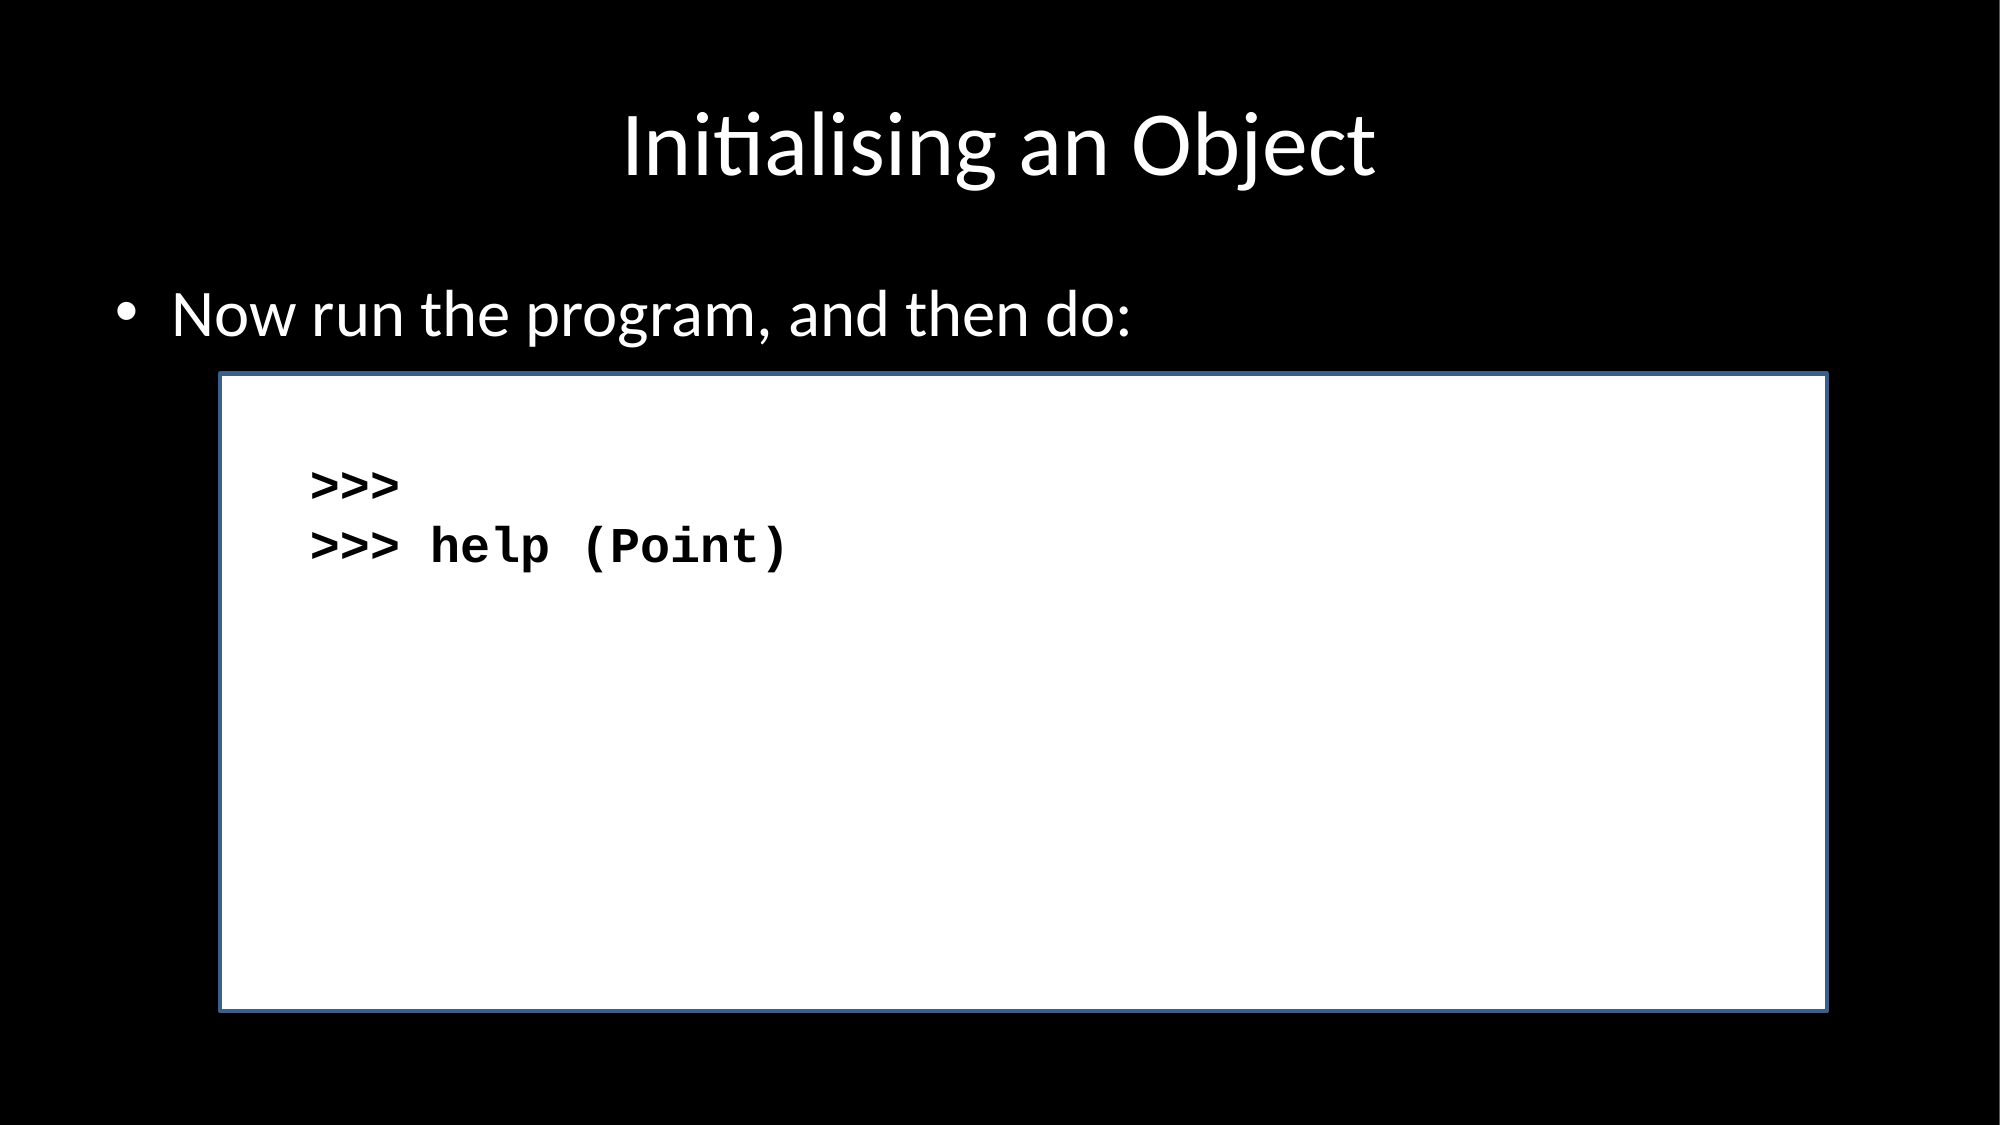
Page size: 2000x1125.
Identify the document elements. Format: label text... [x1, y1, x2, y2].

list Now run the program, and then do: [99, 262, 1863, 1005]
text_box >>> >>> help (Point) [218, 371, 1829, 1013]
title Initialising an Object [99, 45, 1900, 233]
